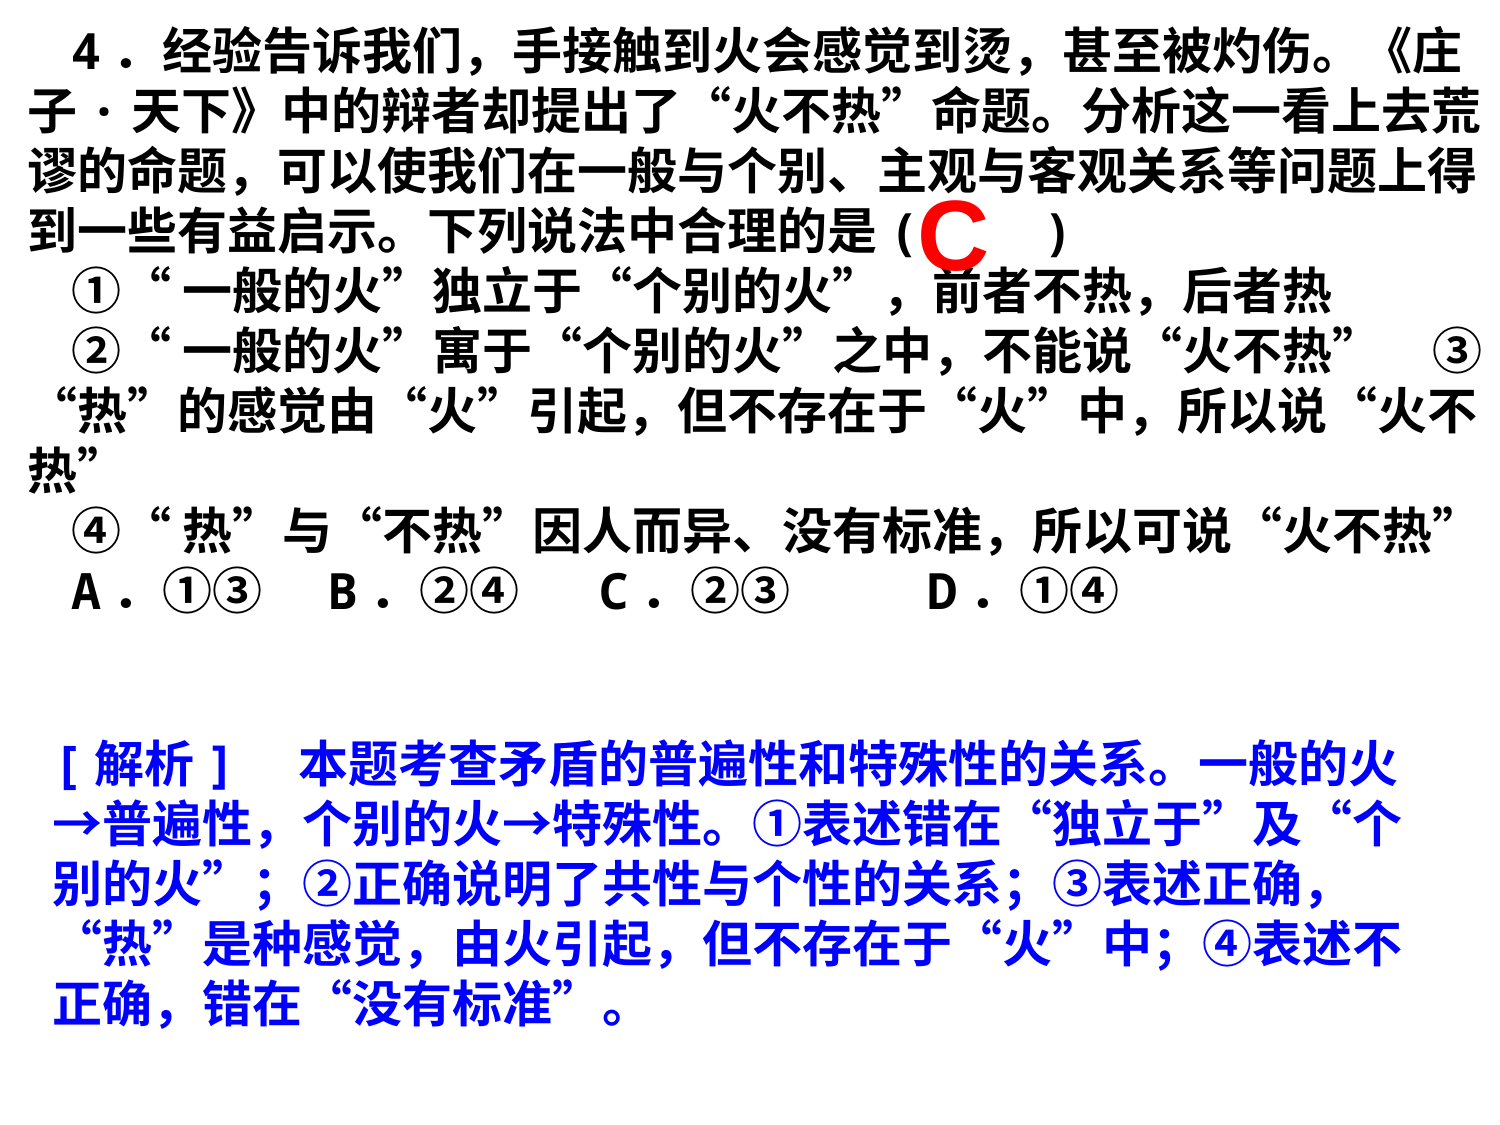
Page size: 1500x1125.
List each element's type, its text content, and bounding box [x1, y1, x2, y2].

text_box 4．经验告诉我们，手接触到火会感觉到烫，甚至被灼伤。《庄子·天下》中的辩者却提出了“火不热”命题。分析这一看上去荒谬的命题，可以使我们在一般与个别、主观与客观关系等问题上得到一些有益启示。下列说法中合理的是( ) ①“一般的火”独立于“个别的火”，前者不热，后者热 ②“一般的火”寓于“个别的火”之中，不能说“火不热” ③“热”的感觉由“火”引起，但不存在于“火”中，所以说“火不热” ④“热”与“不热”因人而异、没有标准，所以可说“火不热” A．①③ B．②④ C．②③ D．①④ [12, 12, 1500, 628]
text_box [解析] 本题考查矛盾的普遍性和特殊性的关系。一般的火→普遍性，个别的火→特殊性。①表述错在“独立于”及“个别的火”；②正确说明了共性与个性的关系；③表述正确，“热”是种感觉，由火引起，但不存在于“火”中；④表述不正确，错在“没有标准”。 [37, 724, 1450, 1040]
text_box C [837, 162, 1071, 298]
